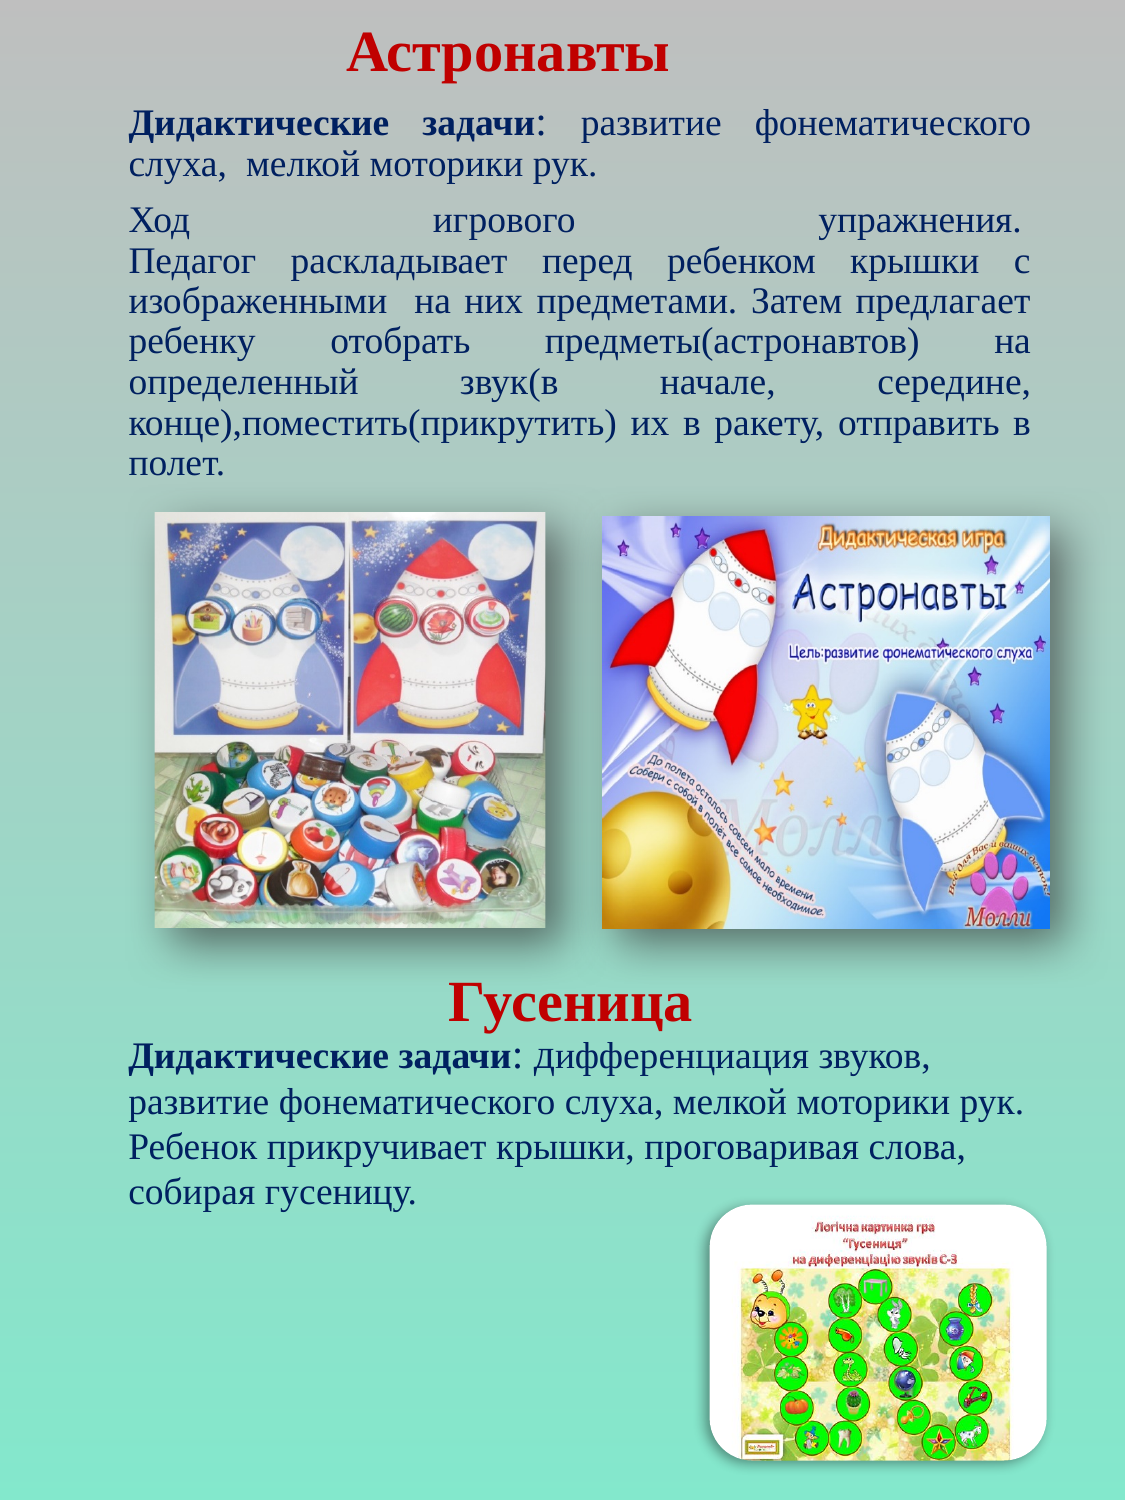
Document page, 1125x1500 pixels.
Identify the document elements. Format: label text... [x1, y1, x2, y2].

text_box Гусеница [433, 955, 708, 1019]
picture [601, 516, 1050, 929]
list Дидактические задачи: развитие фонематического слуха, мелкой моторики рук. Ход игрового упражнения. Педагог раскладывает перед ребенком крышки с изображенными на них предметами. Затем предлагает ребенку отобрать предметы(астронавтов) на определенный звук(в начале, середине, конце),поместить(прикрутить) их в ракету, отправить в полет. [113, 333, 1047, 502]
picture [709, 1204, 1047, 1461]
list Дидактические задачи: развитие фонематического слуха, мелкой моторики рук. Ход игрового упражнения. Педагог раскладывает перед ребенком крышки с изображенными на них предметами. Затем предлагает ребенку отобрать предметы(астронавтов) на определенный звук(в начале, середине, конце),поместить(прикрутить) их в ракету, отправить в полет. [113, 91, 1047, 272]
text_box Дидактические задачи: дифференциация звуков, развитие фонематического слуха, мелкой моторики рук. Ребенок прикручивает крышки, проговаривая слова, собирая гусеницу. [113, 1019, 1073, 1265]
text_box [18, 272, 1073, 333]
picture [154, 512, 546, 928]
title Астронавты [225, 0, 792, 91]
